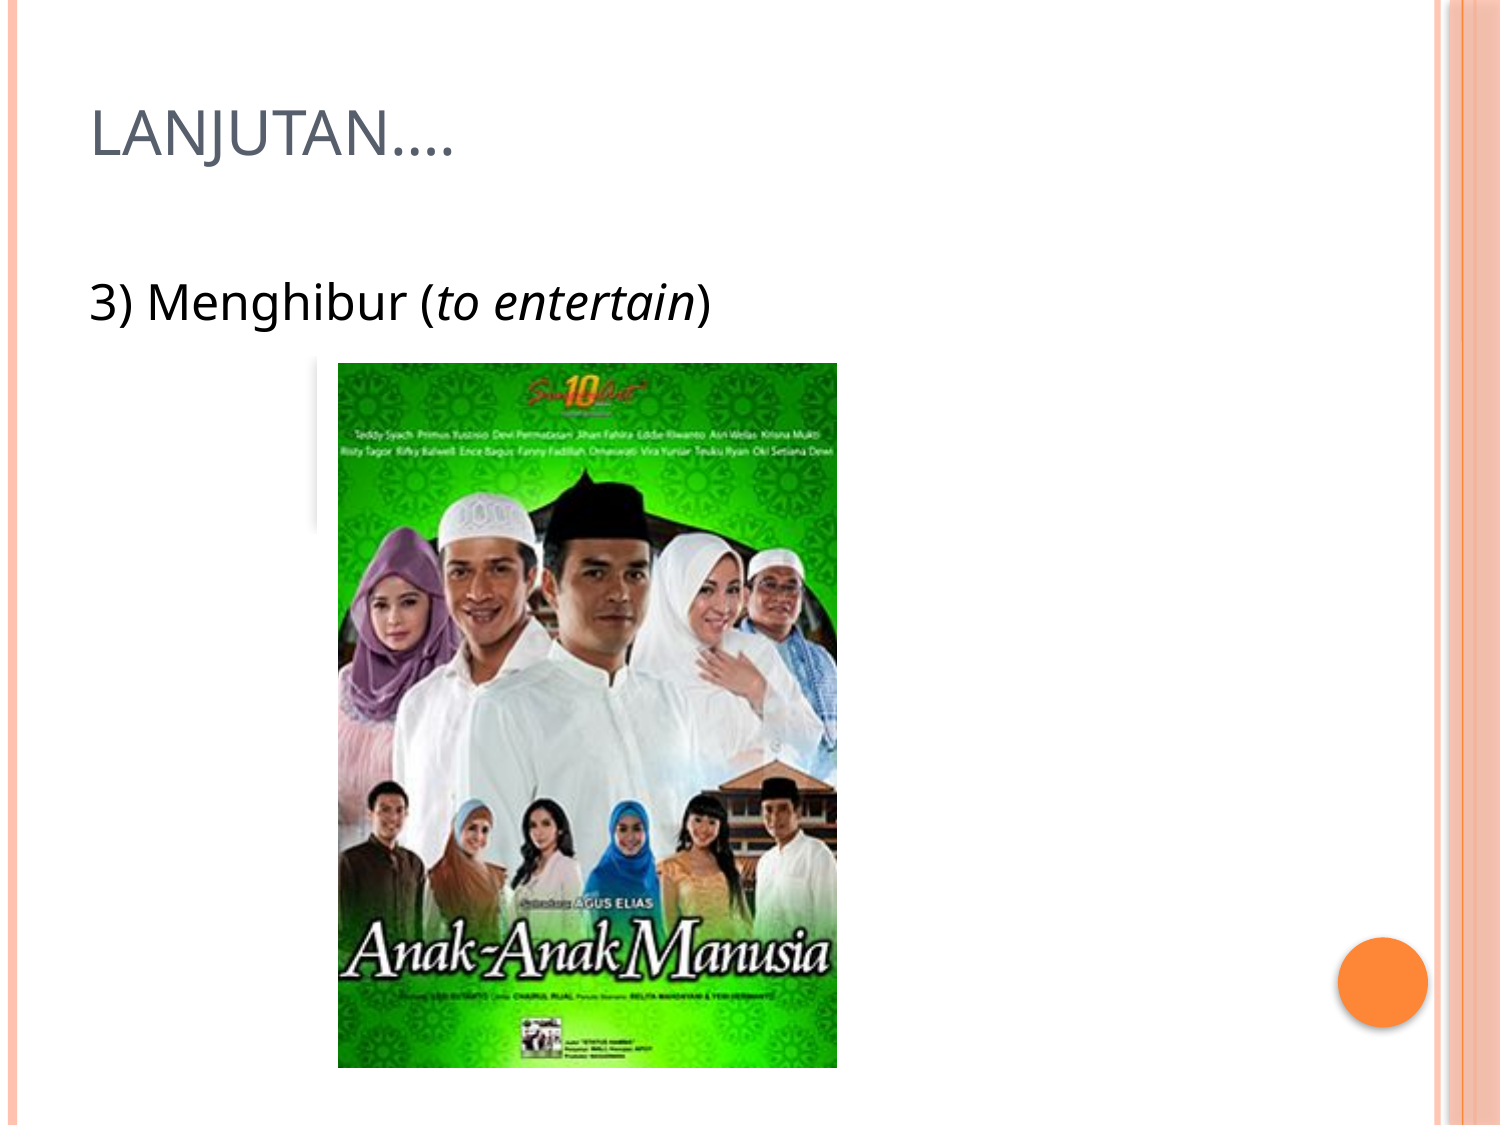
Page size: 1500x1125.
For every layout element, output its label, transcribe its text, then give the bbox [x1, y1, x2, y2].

list 3) Menghibur (to entertain) [75, 262, 1438, 1088]
title Lanjutan…. [75, 45, 1425, 175]
picture [336, 361, 838, 1069]
